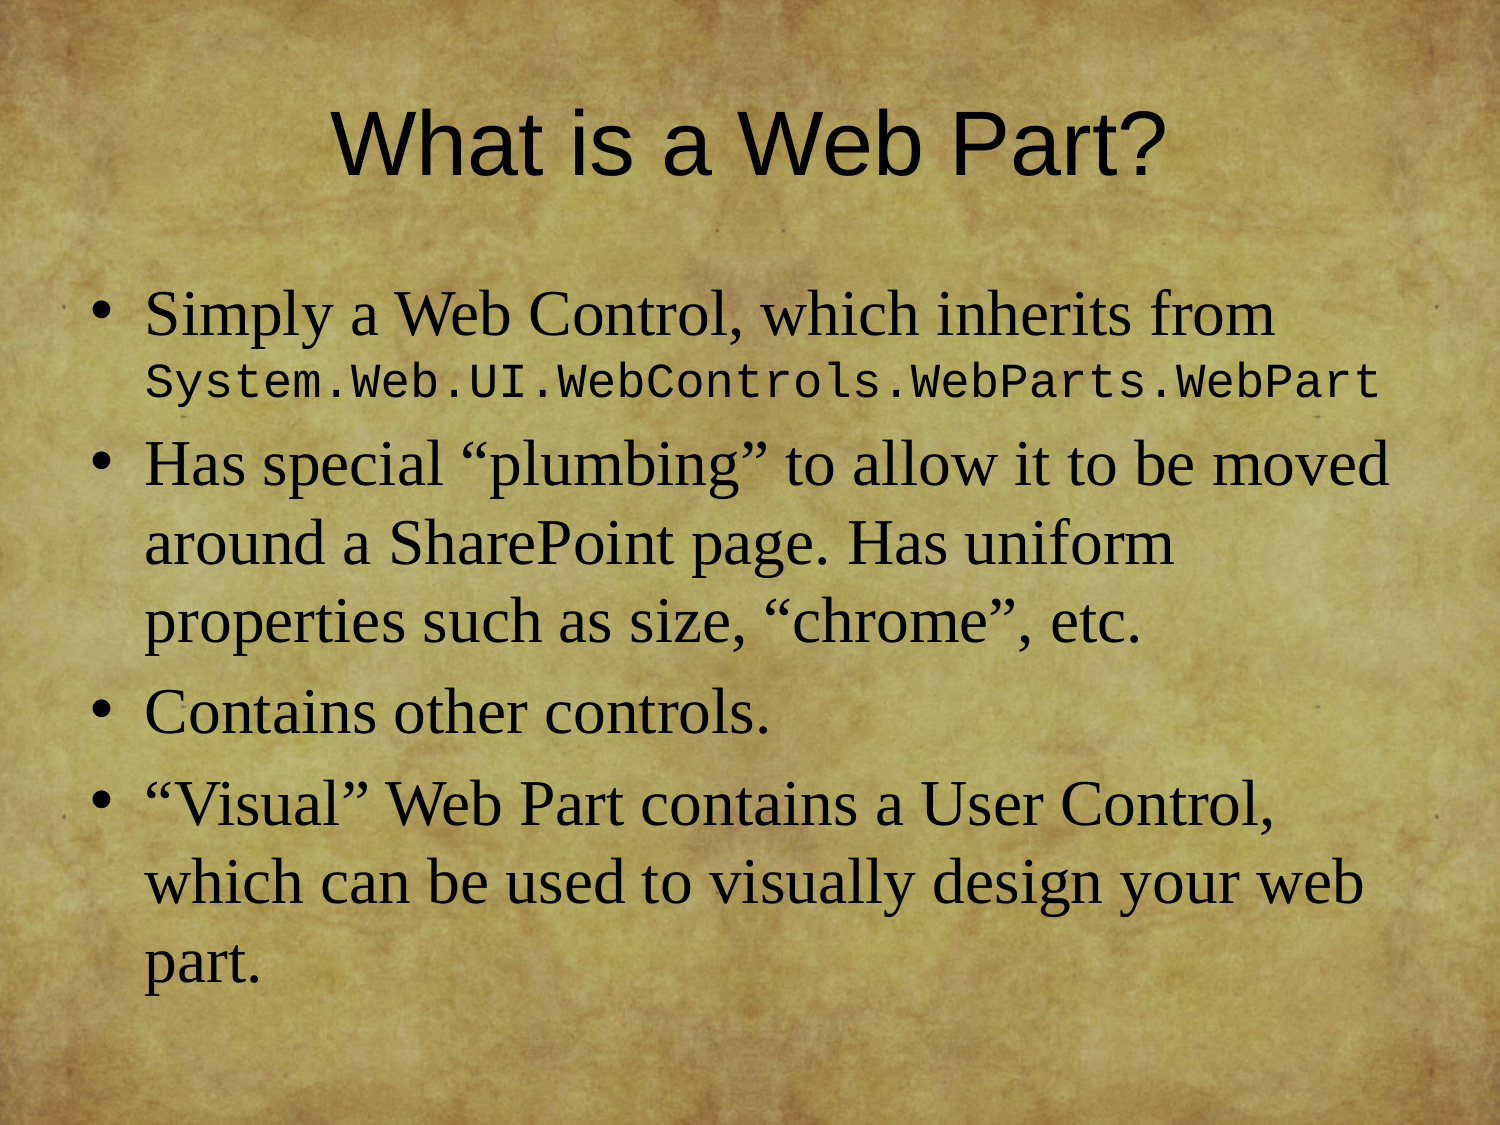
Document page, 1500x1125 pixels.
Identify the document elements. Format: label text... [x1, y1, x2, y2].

title What is a Web Part? [75, 45, 1425, 233]
picture [0, 0, 1500, 1125]
list Simply a Web Control, which inherits from System.Web.UI.WebControls.WebParts.WebPart Has special “plumbing” to allow it to be moved around a SharePoint page. Has uniform properties such as size, “chrome”, etc. Contains other controls. “Visual” Web Part contains a User Control, which can be used to visually design your web part. [75, 262, 1425, 1005]
